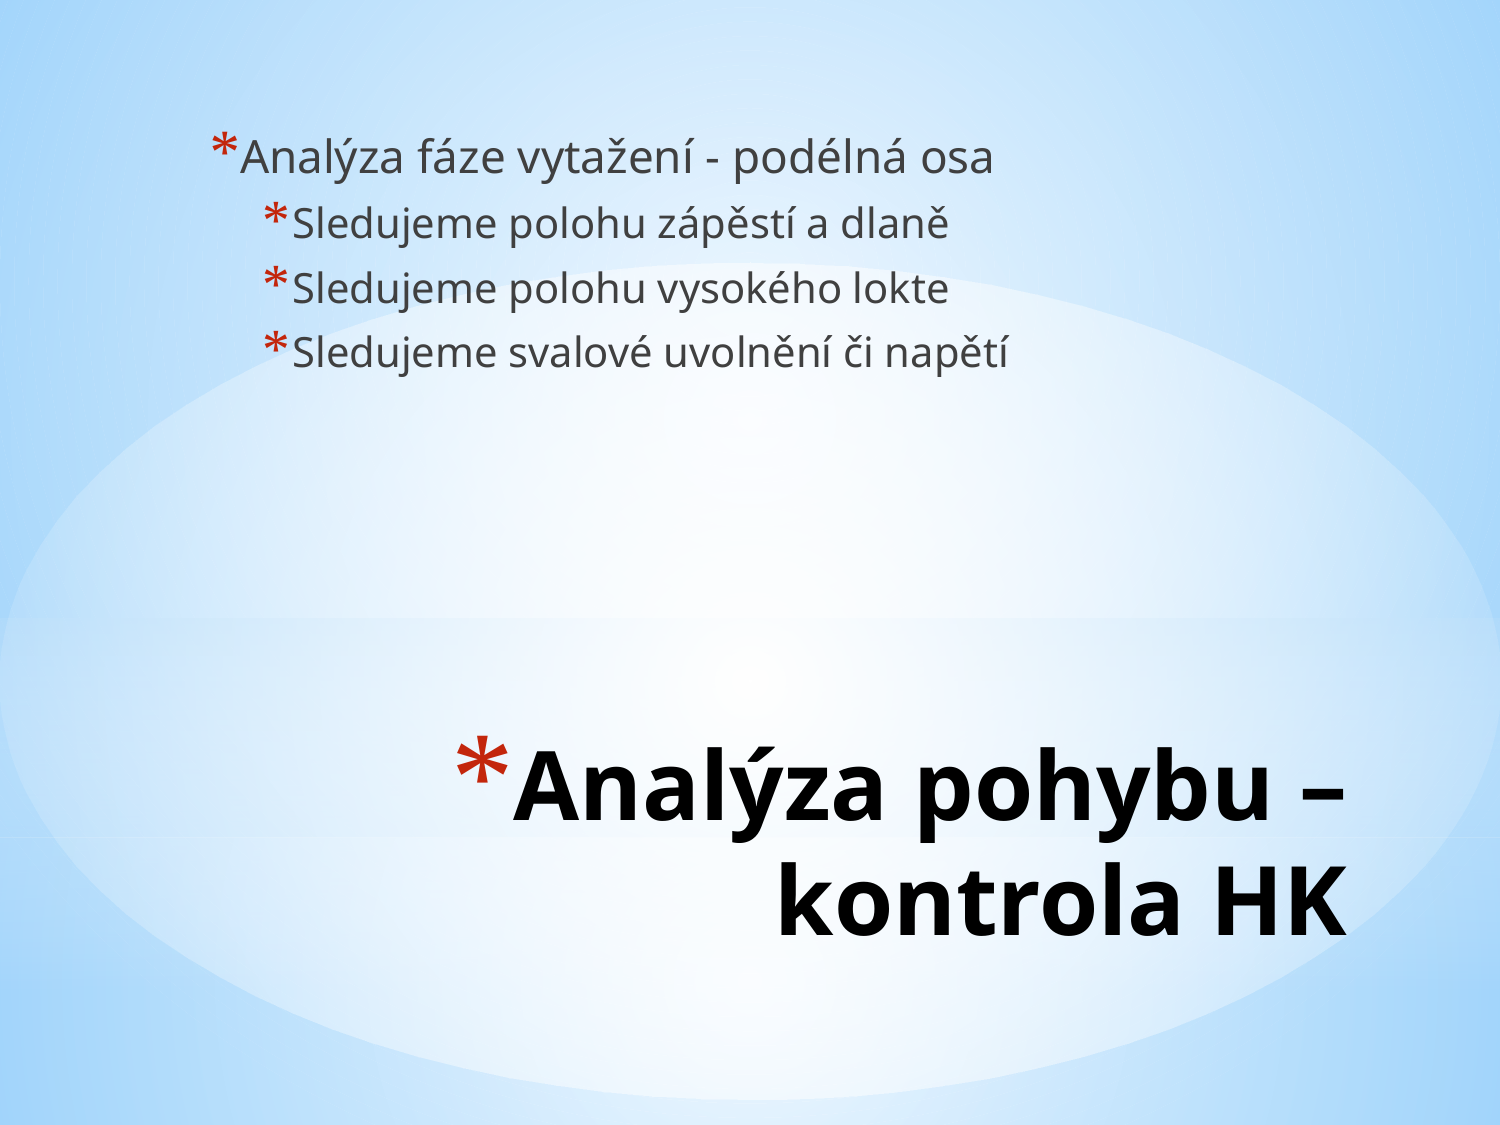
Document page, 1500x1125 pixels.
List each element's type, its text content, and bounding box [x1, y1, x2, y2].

list Analýza fáze vytažení - podélná osa Sledujeme polohu zápěstí a dlaně Sledujeme polohu vysokého lokte Sledujeme svalové uvolnění či napětí [187, 120, 1238, 690]
title Analýza pohybu – kontrola HK [294, 717, 1363, 905]
